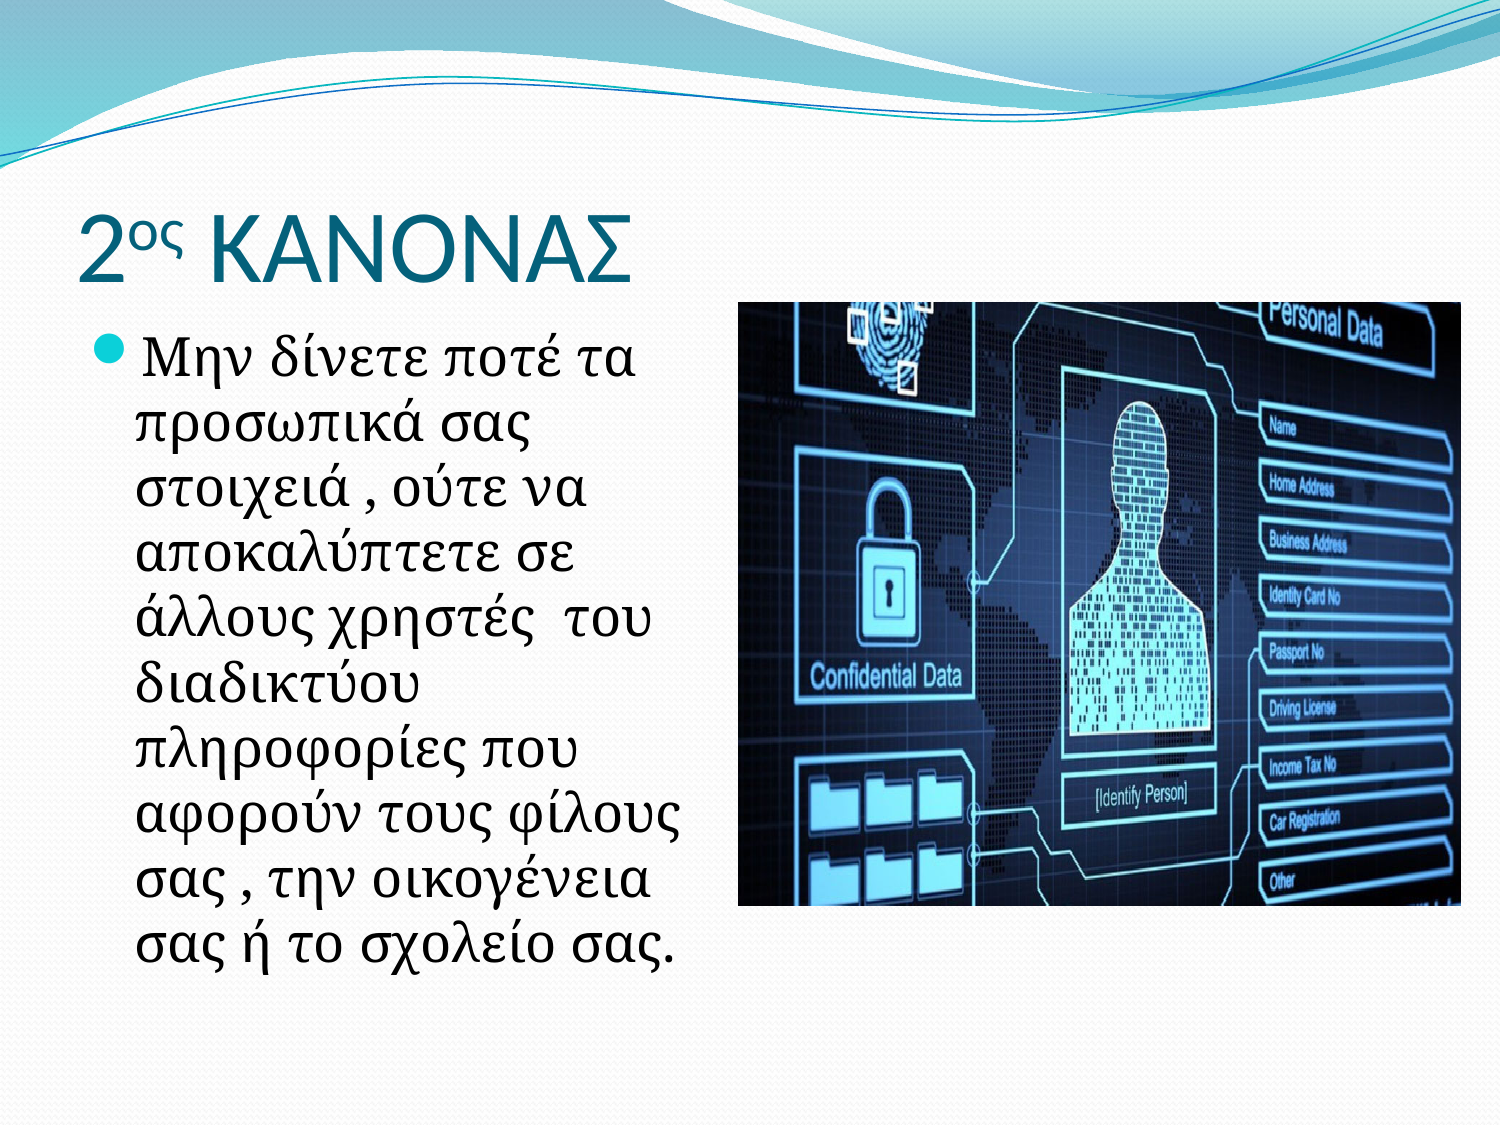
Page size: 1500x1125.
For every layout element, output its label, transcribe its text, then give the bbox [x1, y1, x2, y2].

title 2ος ΚΑΝΟΝΑΣ [75, 115, 1425, 303]
list Μην δίνετε ποτέ τα προσωπικά σας στοιχειά , ούτε να αποκαλύπτετε σε άλλους χρηστές του διαδικτύου πληροφορίες που αφορούν τους φίλους σας , την οικογένεια σας ή το σχολείο σας. [75, 314, 738, 1043]
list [737, 302, 1461, 906]
